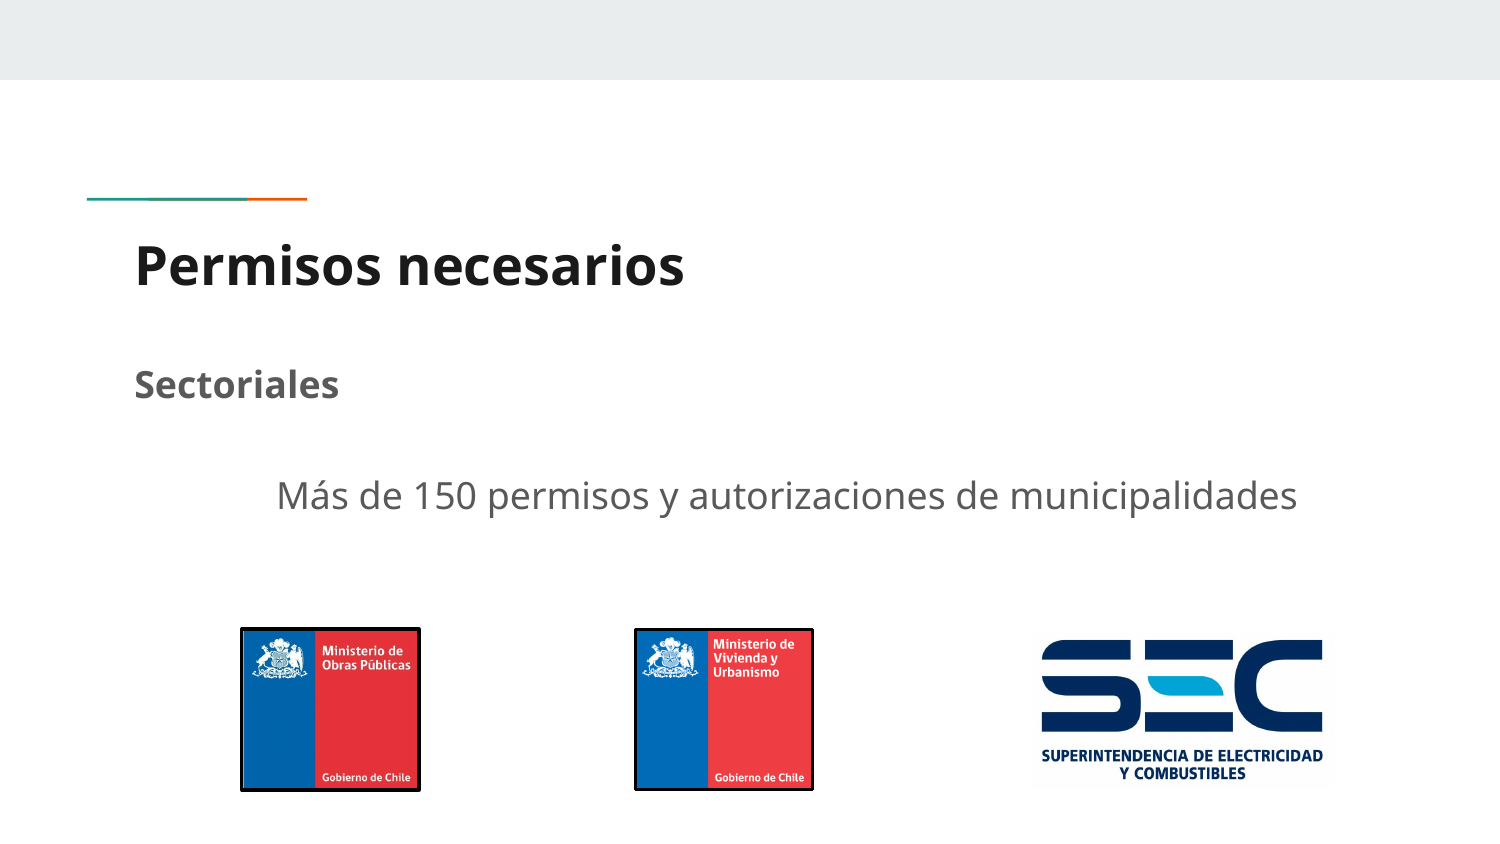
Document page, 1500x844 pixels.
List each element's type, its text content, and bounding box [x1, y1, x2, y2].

picture [636, 630, 812, 789]
picture [243, 630, 418, 789]
title Permisos necesarios [119, 216, 1381, 305]
picture [1030, 630, 1334, 789]
list Sectoriales Más de 150 permisos y autorizaciones de municipalidades [119, 346, 1381, 718]
